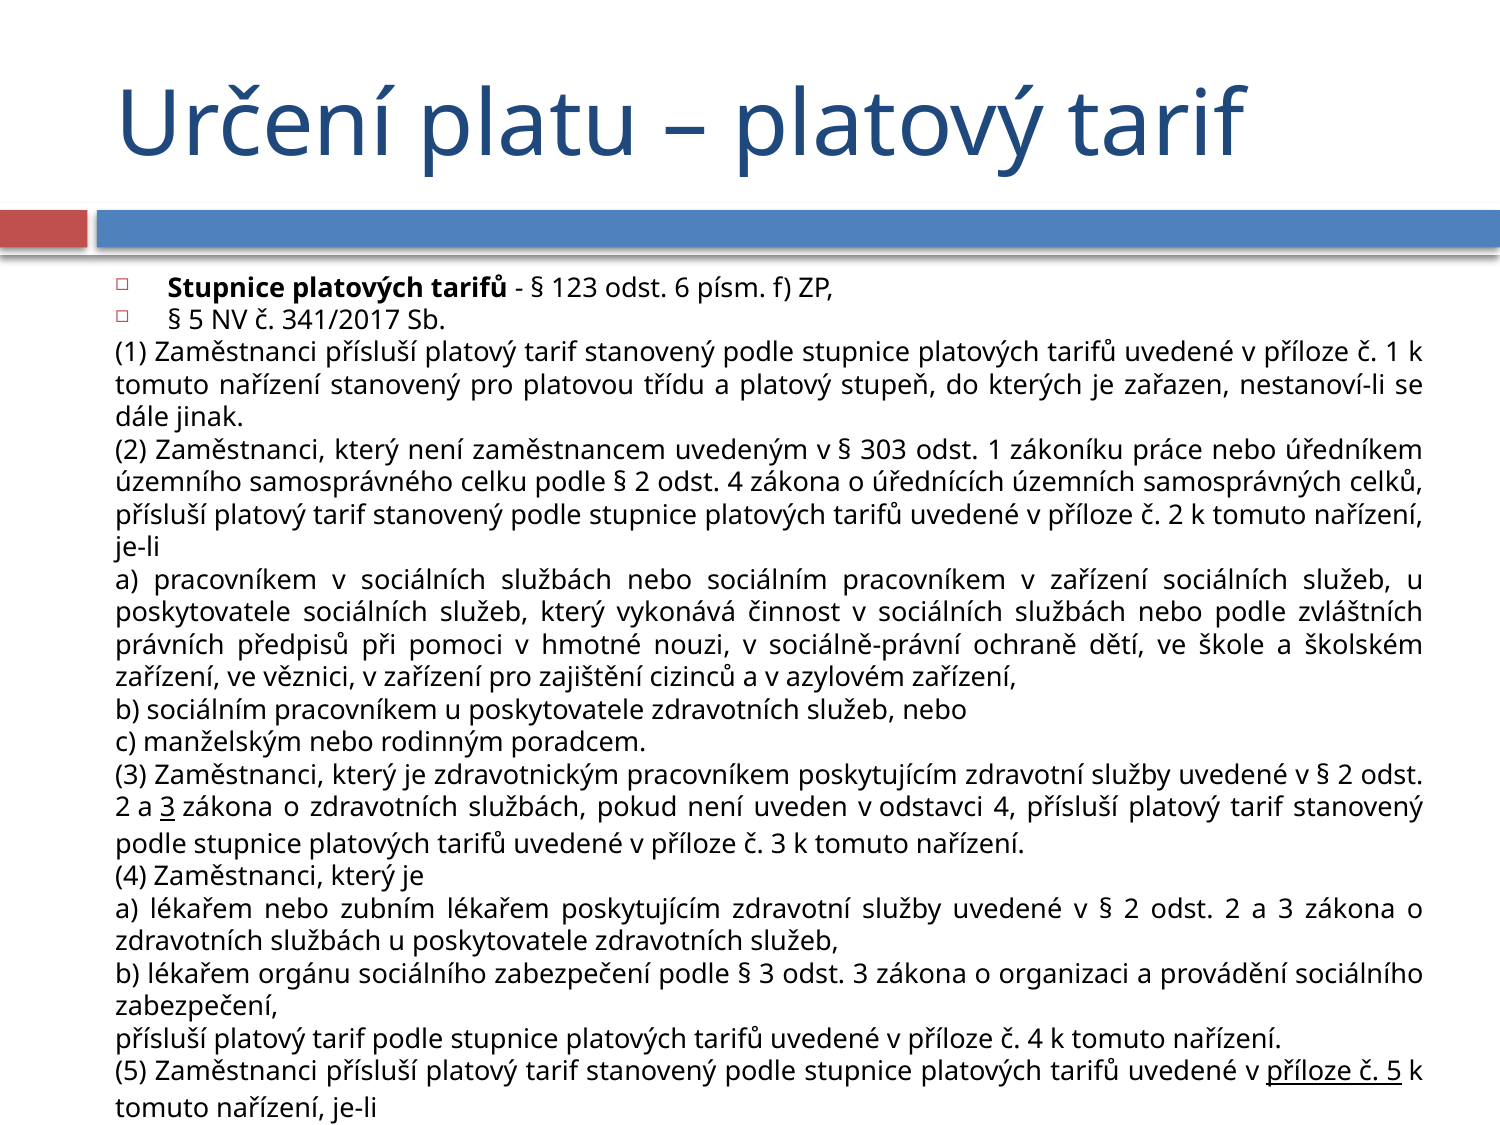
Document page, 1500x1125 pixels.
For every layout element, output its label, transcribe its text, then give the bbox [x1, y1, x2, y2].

list Stupnice platových tarifů - § 123 odst. 6 písm. f) ZP, § 5 NV č. 341/2017 Sb. (1) Zaměstnanci přísluší platový tarif stanovený podle stupnice platových tarifů uvedené v příloze č. 1 k tomuto nařízení stanovený pro platovou třídu a platový stupeň, do kterých je zařazen, nestanoví-li se dále jinak. (2) Zaměstnanci, který není zaměstnancem uvedeným v § 303 odst. 1 zákoníku práce nebo úředníkem územního samosprávného celku podle § 2 odst. 4 zákona o úřednících územních samosprávných celků, přísluší platový tarif stanovený podle stupnice platových tarifů uvedené v příloze č. 2 k tomuto nařízení, je-li a) pracovníkem v sociálních službách nebo sociálním pracovníkem v zařízení sociálních služeb, u poskytovatele sociálních služeb, který vykonává činnost v sociálních službách nebo podle zvláštních právních předpisů při pomoci v hmotné nouzi, v sociálně-právní ochraně dětí, ve škole a školském zařízení, ve věznici, v zařízení pro zajištění cizinců a v azylovém zařízení, b) sociálním pracovníkem u poskytovatele zdravotních služeb, nebo c) manželským nebo rodinným poradcem. (3) Zaměstnanci, který je zdravotnickým pracovníkem poskytujícím zdravotní služby uvedené v § 2 odst. 2 a 3 zákona o zdravotních službách, pokud není uveden v odstavci 4, přísluší platový tarif stanovený podle stupnice platových tarifů uvedené v příloze č. 3 k tomuto nařízení. (4) Zaměstnanci, který je a) lékařem nebo zubním lékařem poskytujícím zdravotní služby uvedené v § 2 odst. 2 a 3 zákona o zdravotních službách u poskytovatele zdravotních služeb, b) lékařem orgánu sociálního zabezpečení podle § 3 odst. 3 zákona o organizaci a provádění sociálního zabezpečení, přísluší platový tarif podle stupnice platových tarifů uvedené v příloze č. 4 k tomuto nařízení. (5) Zaměstnanci přísluší platový tarif stanovený podle stupnice platových tarifů uvedené v příloze č. 5 k tomuto nařízení, je-li a) pedagogickým pracovníkem podle § 2 zákona o pedagogických pracovnících, nebo b) akademickým pracovníkem státní vysoké školy podle zákona o vysokých školách. [100, 262, 1438, 1088]
title Určení platu – platový tarif [100, 37, 1438, 200]
